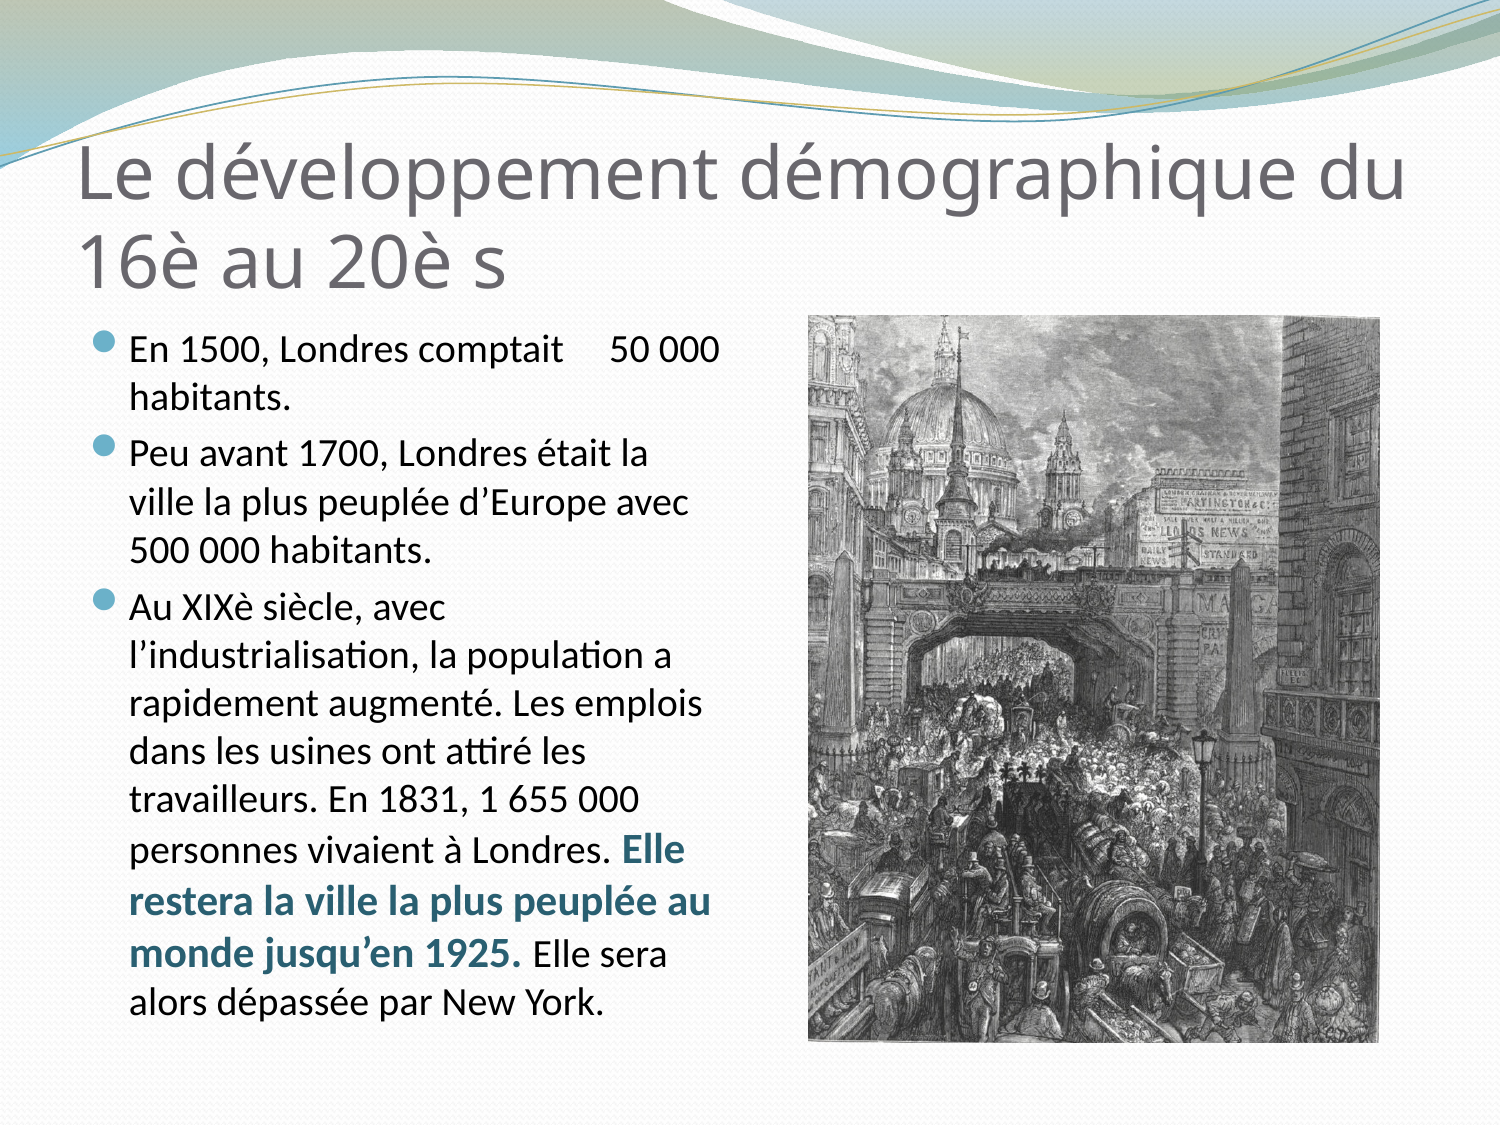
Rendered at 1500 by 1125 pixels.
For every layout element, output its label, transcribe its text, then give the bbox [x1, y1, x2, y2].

title Le développement démographique du 16è au 20è s [75, 115, 1425, 303]
list En 1500, Londres comptait 50 000 habitants. Peu avant 1700, Londres était la ville la plus peuplée d’Europe avec 500 000 habitants. Au XIXè siècle, avec l’industrialisation, la population a rapidement augmenté. Les emplois dans les usines ont attiré les travailleurs. En 1831, 1 655 000 personnes vivaient à Londres. Elle restera la ville la plus peuplée au monde jusqu’en 1925. Elle sera alors dépassée par New York. [75, 314, 738, 1043]
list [807, 314, 1380, 1043]
